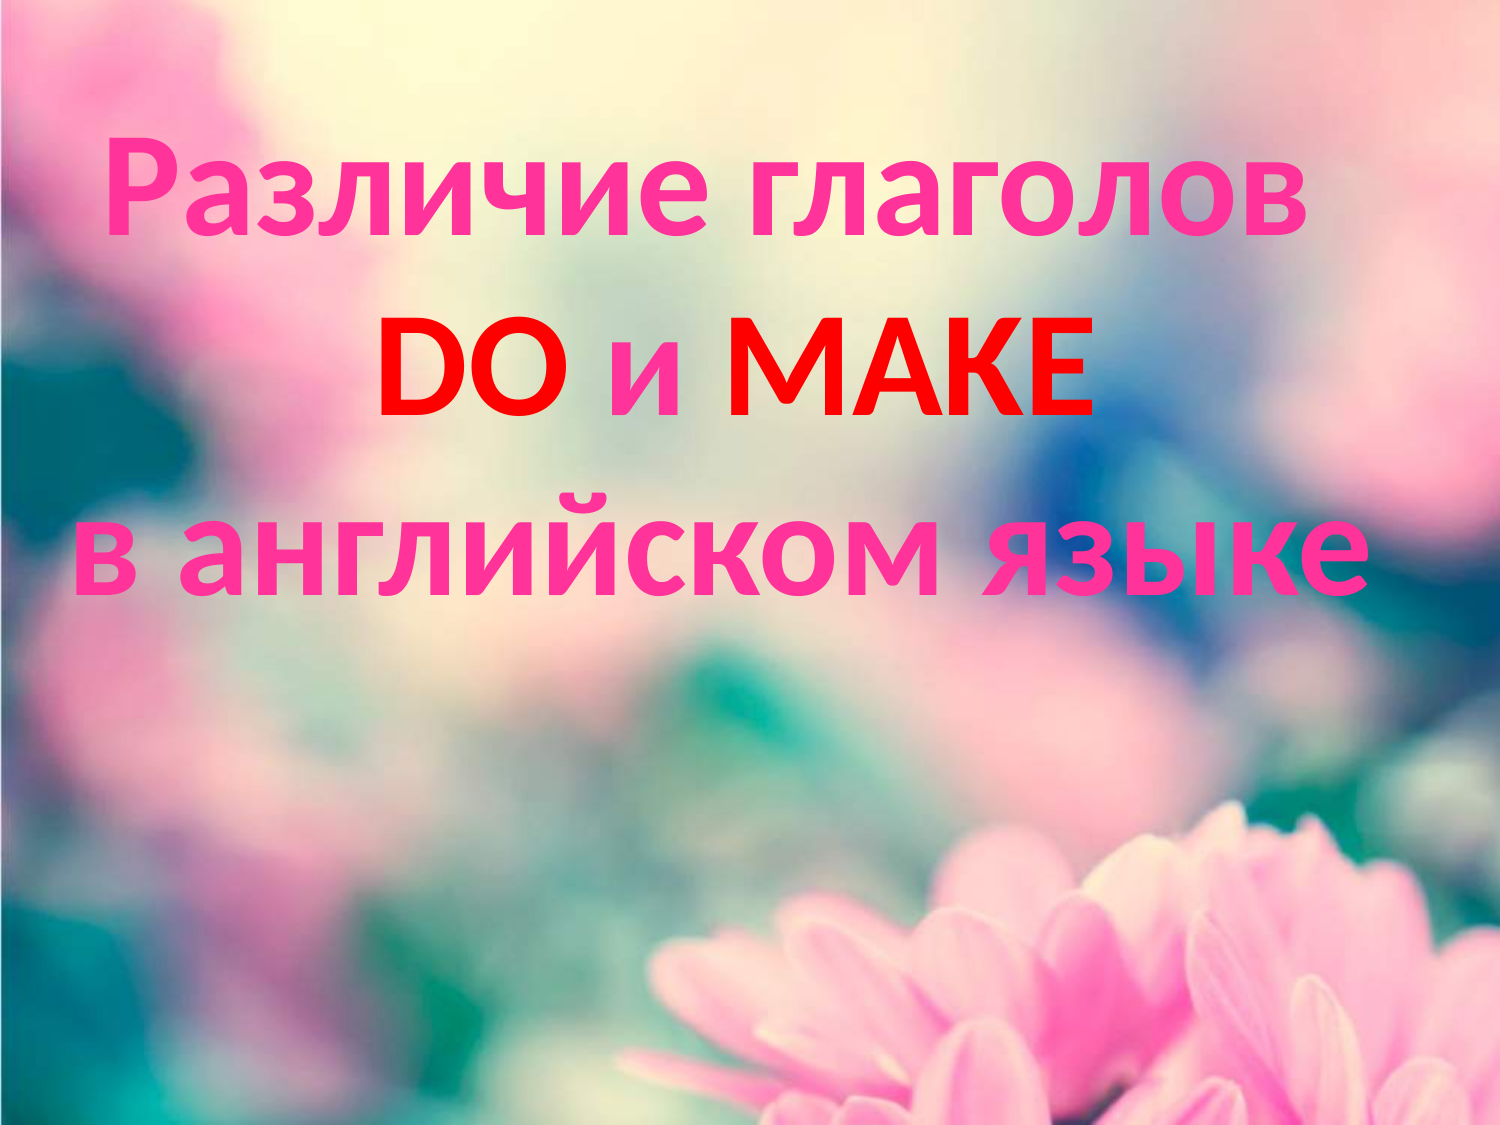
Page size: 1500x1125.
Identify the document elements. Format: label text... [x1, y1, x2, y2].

text_box Различие глаголов DO и MAKE в английском языке [53, 78, 1436, 633]
picture [0, 0, 1500, 1125]
